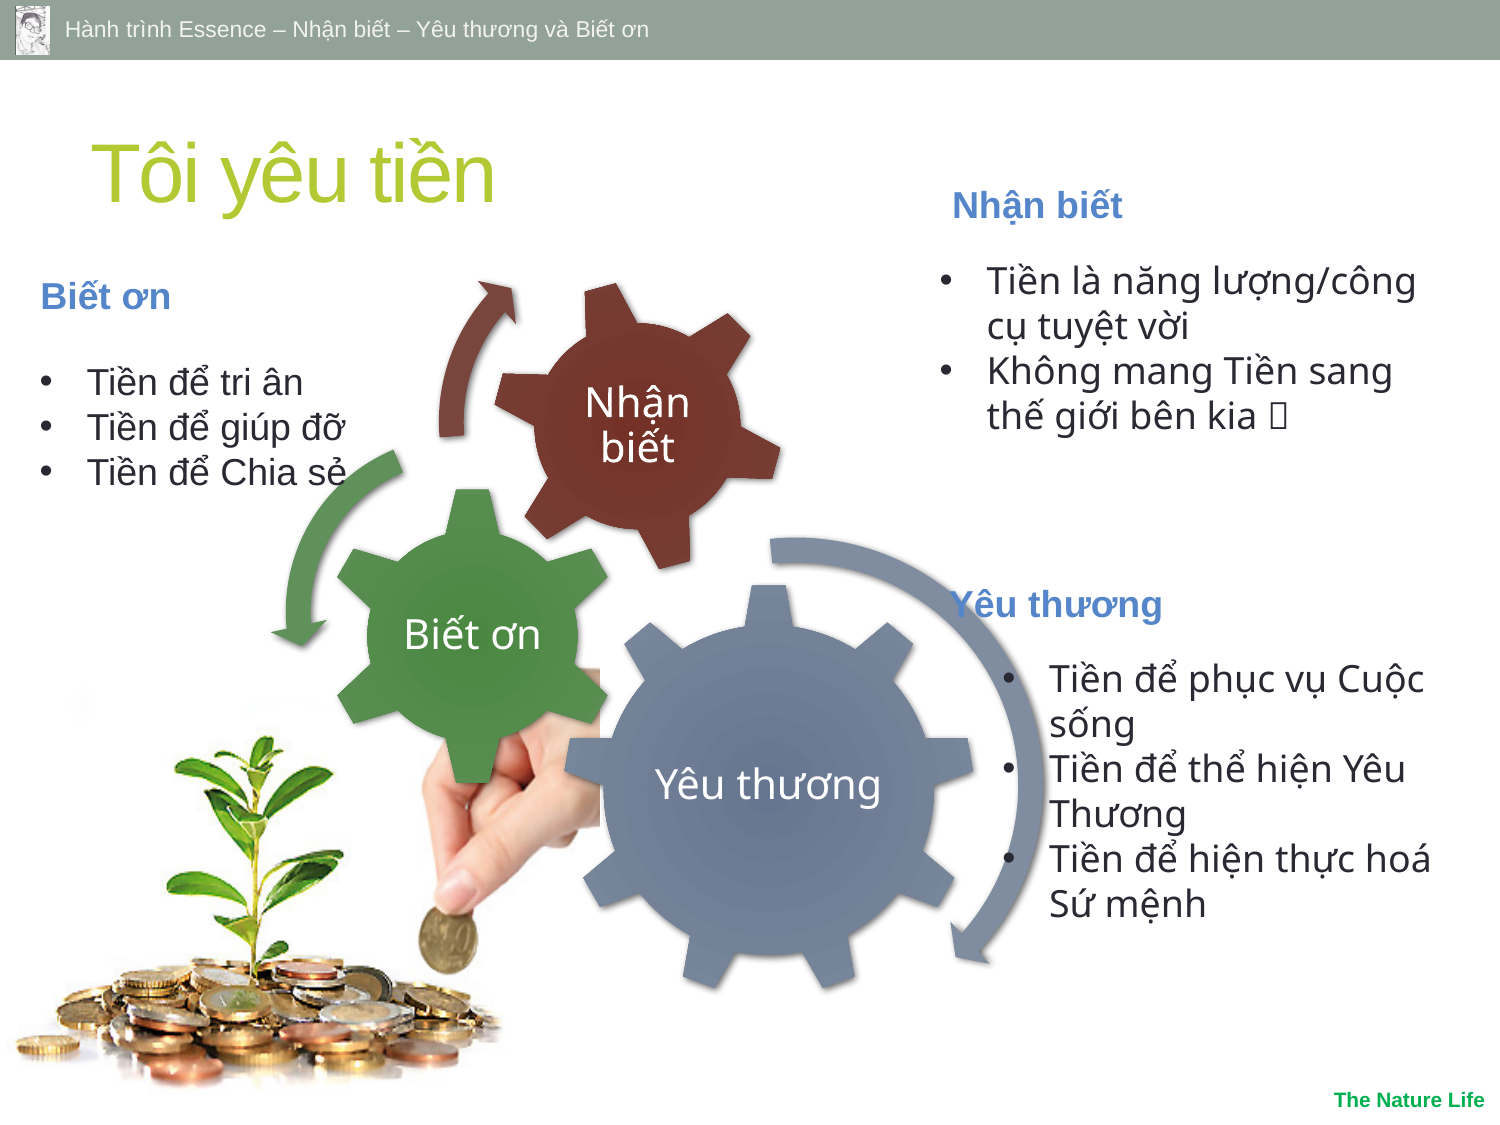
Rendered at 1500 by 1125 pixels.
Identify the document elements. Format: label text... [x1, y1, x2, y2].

text_box Tiền để phục vụ Cuộc sống Tiền để thể hiện Yêu Thương Tiền để hiện thực hoá Sứ mệnh [1021, 647, 1450, 933]
text_box Tiền để tri ân Tiền để giúp đỡ Tiền để Chia sẻ [24, 350, 184, 501]
text_box Biết ơn [25, 264, 184, 325]
text_box Tiền là năng lượng/công cụ tuyệt vời Không mang Tiền sang thế giới bên kia  [1020, 249, 1463, 445]
text_box Nhận biết [937, 173, 1139, 234]
picture [15, 6, 50, 55]
picture [6, 640, 601, 1116]
text_box Yêu thương [1021, 572, 1179, 632]
title Tôi yêu tiền [75, 87, 1425, 250]
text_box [187, 245, 1013, 997]
